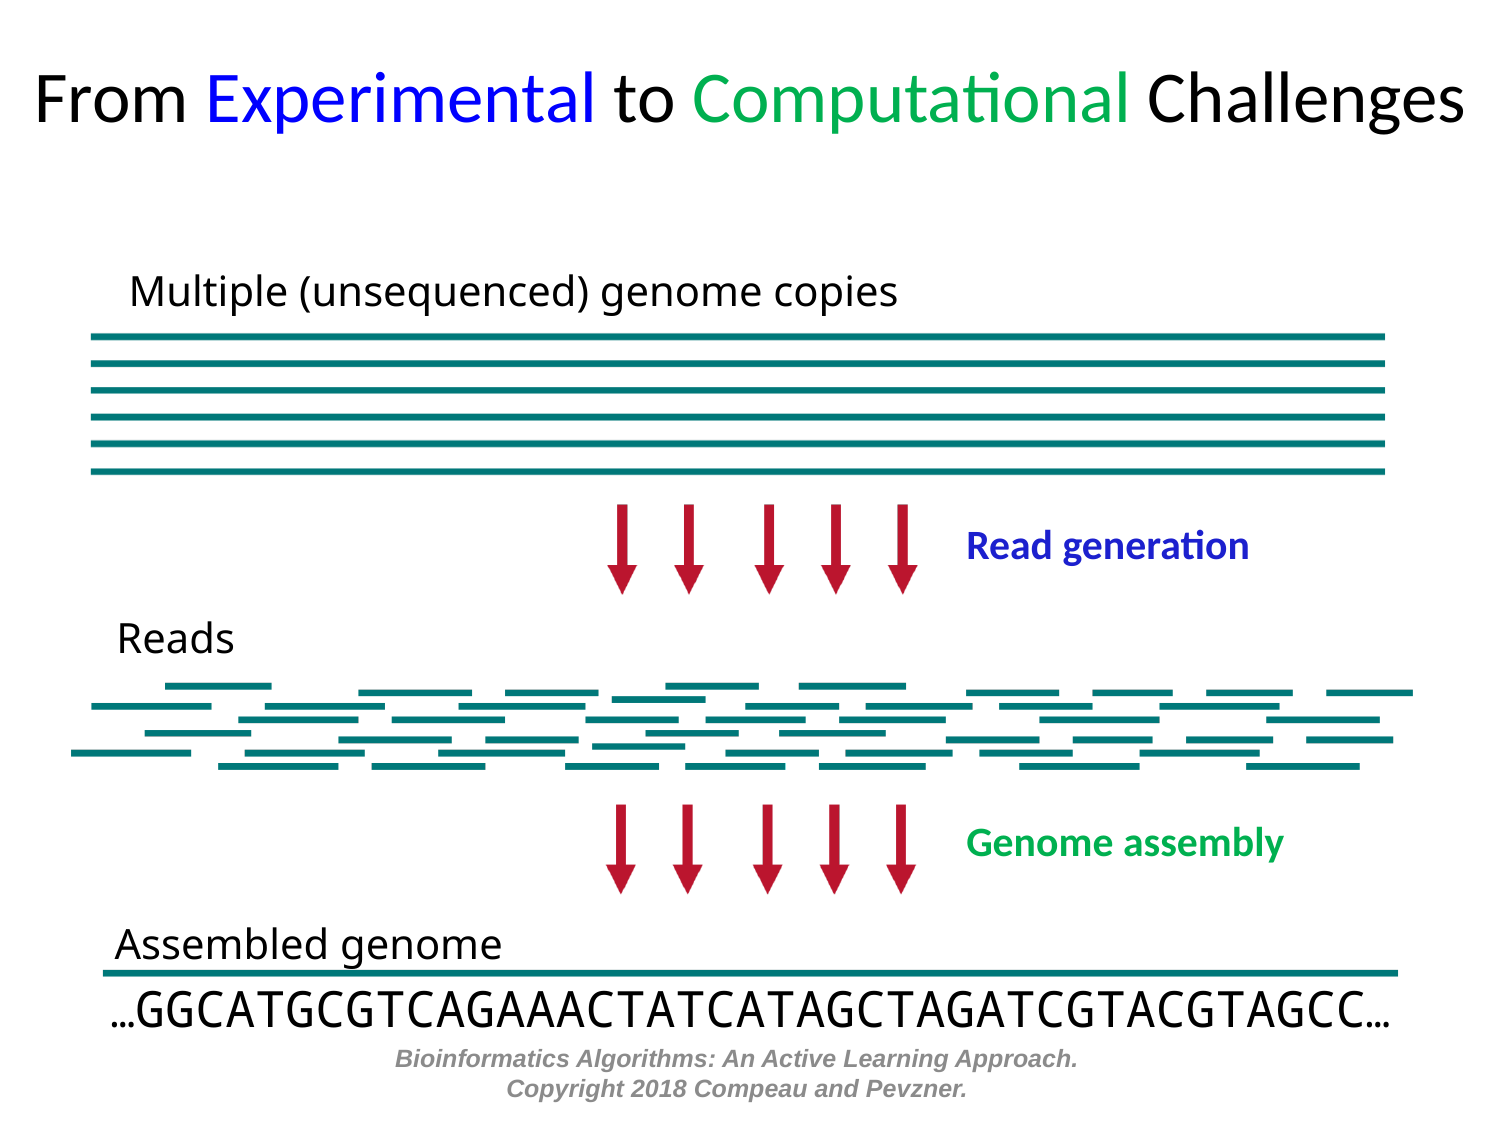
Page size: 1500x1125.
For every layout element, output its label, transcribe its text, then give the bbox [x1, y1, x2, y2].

text_box Multiple (unsequenced) genome copies [113, 257, 914, 323]
text_box Reads [101, 604, 251, 665]
text_box Read generation [951, 510, 1266, 576]
picture [62, 667, 1438, 911]
footer Bioinformatics Algorithms: An Active Learning Approach. Copyright 2018 Compeau and Pevzner. [324, 1042, 1150, 1103]
picture [87, 965, 1426, 979]
text_box Genome assembly [951, 807, 1300, 873]
text_box From Experimental to Computational Challenges [0, 49, 1488, 138]
picture [587, 490, 938, 611]
picture [74, 329, 1426, 486]
text_box Assembled genome [99, 910, 638, 964]
text_box …GGCATGCGTCAGAAACTATCATAGCTAGATCGTACGTAGCC… [95, 988, 1406, 1045]
